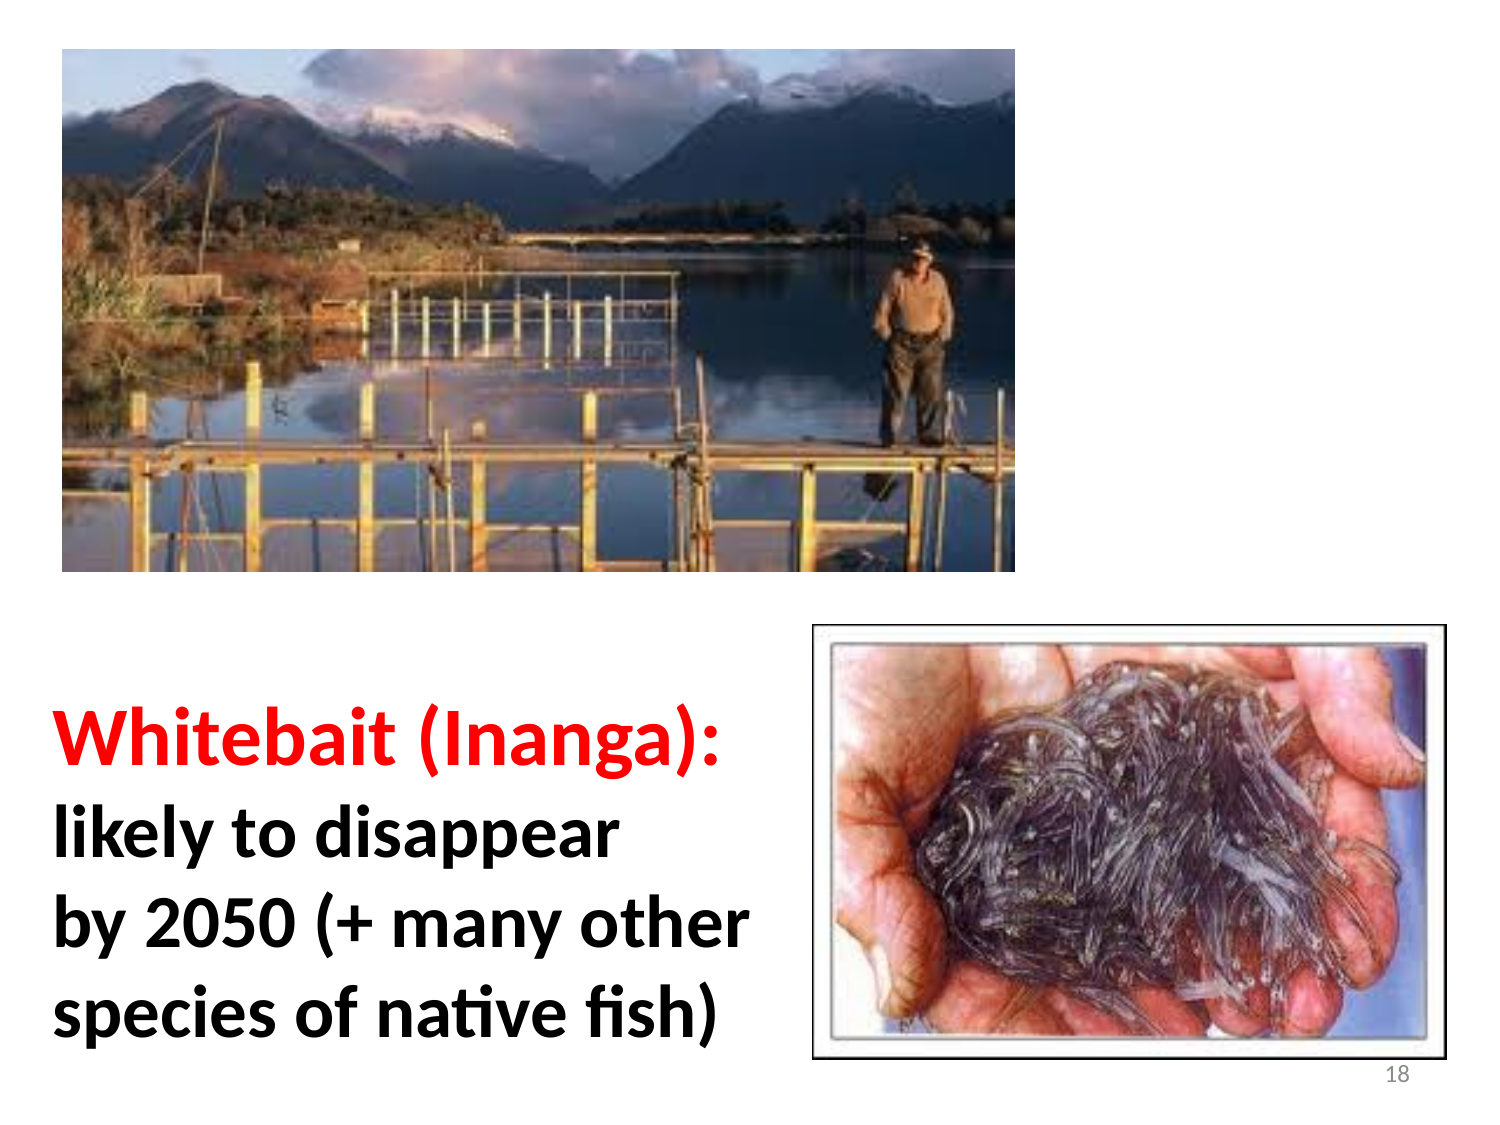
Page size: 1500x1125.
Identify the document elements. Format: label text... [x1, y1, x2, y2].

picture [812, 624, 1447, 1061]
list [62, 49, 1016, 573]
text_box Whitebait (Inanga): likely to disappear by 2050 (+ many other species of native fish) [37, 675, 807, 1060]
slide_number 18 [1074, 1070, 1425, 1103]
